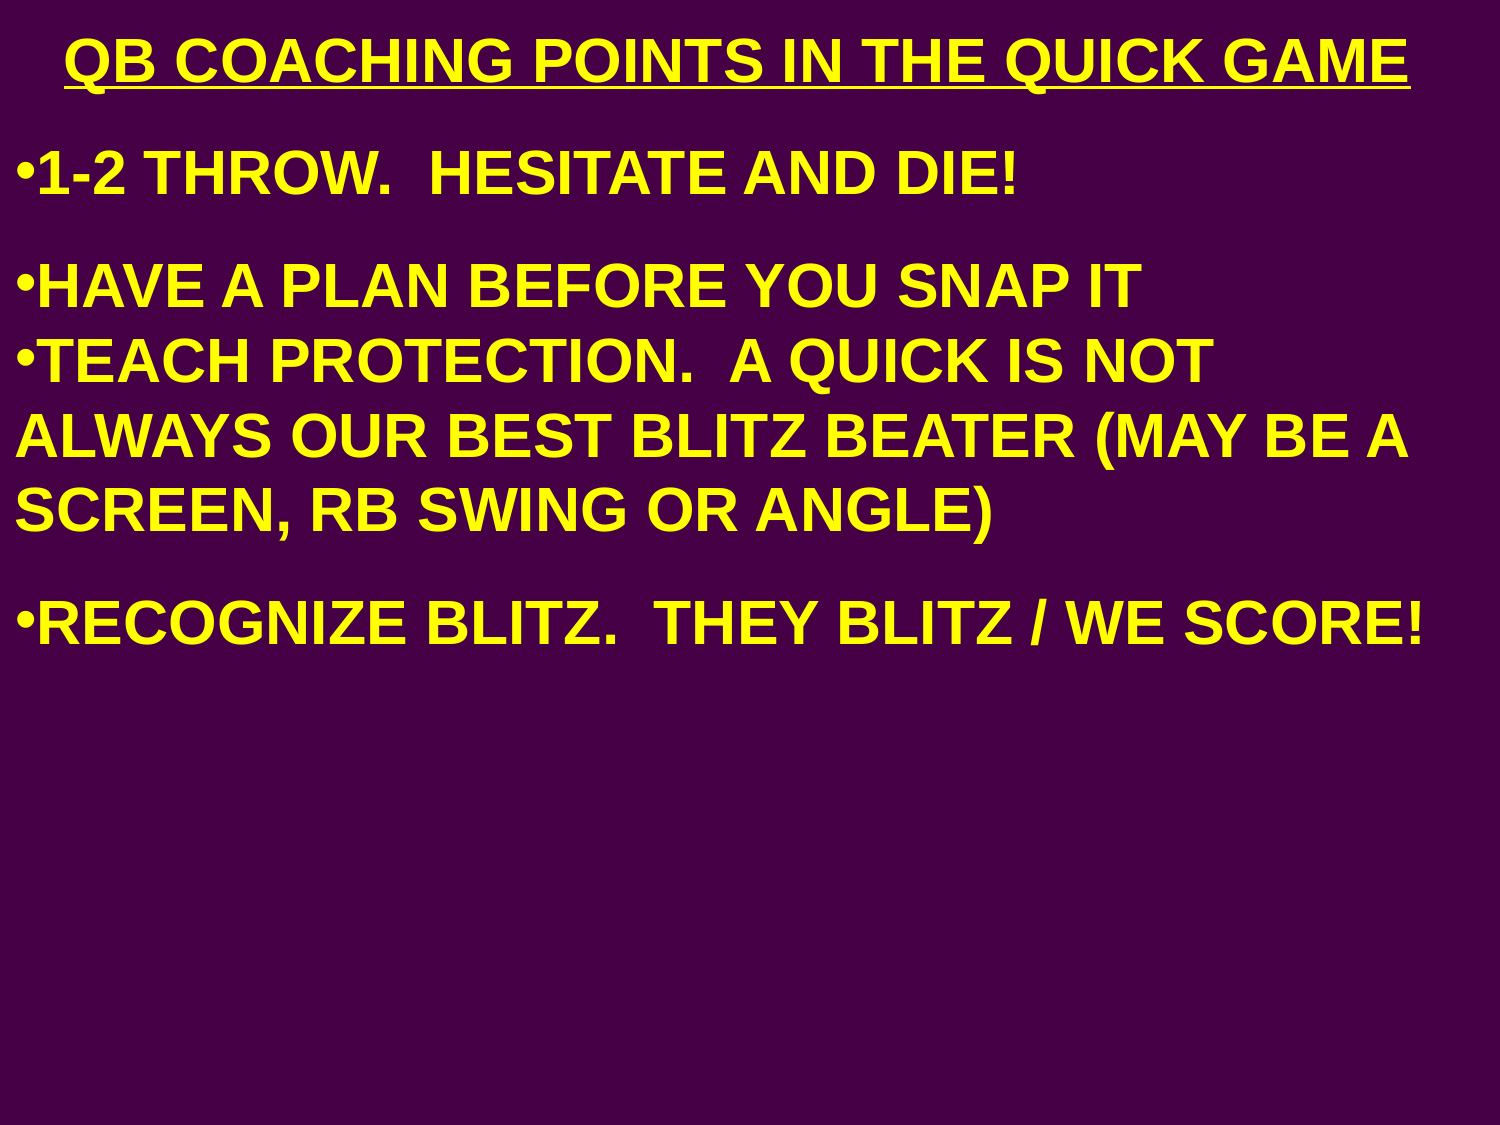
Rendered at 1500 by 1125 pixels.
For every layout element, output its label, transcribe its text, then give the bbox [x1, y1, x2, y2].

text_box QB COACHING POINTS IN THE QUICK GAME 1-2 THROW. HESITATE AND DIE! HAVE A PLAN BEFORE YOU SNAP IT TEACH PROTECTION. A QUICK IS NOT ALWAYS OUR BEST BLITZ BEATER (MAY BE A SCREEN, RB SWING OR ANGLE) RECOGNIZE BLITZ. THEY BLITZ / WE SCORE! [0, 12, 1475, 665]
